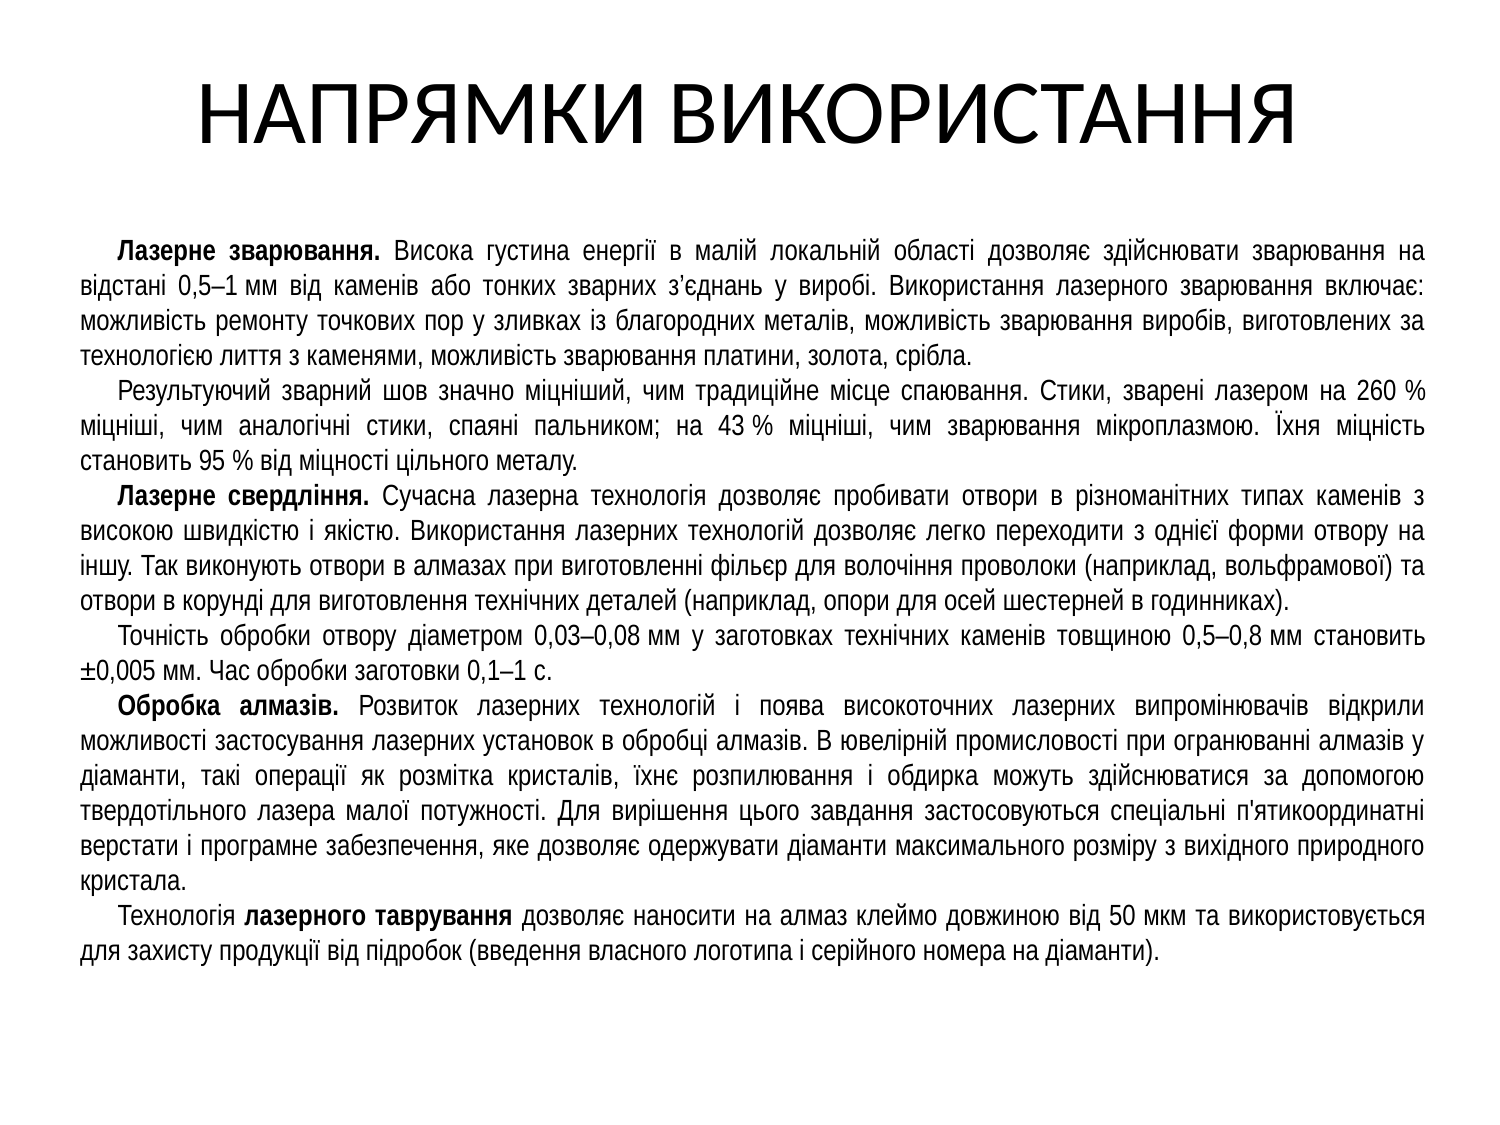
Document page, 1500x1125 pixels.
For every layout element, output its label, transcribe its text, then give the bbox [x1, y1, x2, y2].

text_box Лазерне зварювання. Висока густина енергії в малій локальній області дозволяє здійснювати зварювання на відстані 0,5–1 мм від каменів або тонких зварних з’єднань у виробі. Використання лазерного зварювання включає: можливість ремонту точкових пор у зливках із благородних металів, можливість зварювання виробів, виготовлених за технологією лиття з каменями, можливість зварювання платини, золота, срібла. Результуючий зварний шов значно міцніший, чим традиційне місце спаювання. Стики, зварені лазером на 260 % міцніші, чим аналогічні стики, спаяні пальником; на 43 % міцніші, чим зварювання мікроплазмою. Їхня міцність становить 95 % від міцності цільного металу. Лазерне свердління. Сучасна лазерна технологія дозволяє пробивати отвори в різноманітних типах каменів з високою швидкістю і якістю. Використання лазерних технологій дозволяє легко переходити з однієї форми отвору на іншу. Так виконують отвори в алмазах при виготовленні фільєр для волочіння проволоки (наприклад, вольфрамової) та отвори в корунді для виготовлення технічних деталей (наприклад, опори для осей шестерней в годинниках). Точність обробки отвору діаметром 0,03–0,08 мм у заготовках технічних каменів товщиною 0,5–0,8 мм становить ±0,005 мм. Час обробки заготовки 0,1–1 с. Обробка алмазів. Розвиток лазерних технологій і поява високоточних лазерних випромінювачів відкрили можливості застосування лазерних установок в обробці алмазів. В ювелірній промисловості при огранюванні алмазів у діаманти, такі операції як розмітка кристалів, їхнє розпилювання і обдирка можуть здійснюватися за допомогою твердотільного лазера малої потужності. Для вирішення цього завдання застосовуються спеціальні п'ятикоординатні верстати і програмне забезпечення, яке дозволяє одержувати діаманти максимального розміру з вихідного природного кристала. Технологія лазерного таврування дозволяє наносити на алмаз клеймо довжиною від 50 мкм та використовується для захисту продукції від підробок (введення власного логотипа і серійного номера на діаманти). [64, 224, 1441, 1019]
title НАПРЯМКИ ВИКОРИСТАННЯ [0, 13, 1498, 202]
